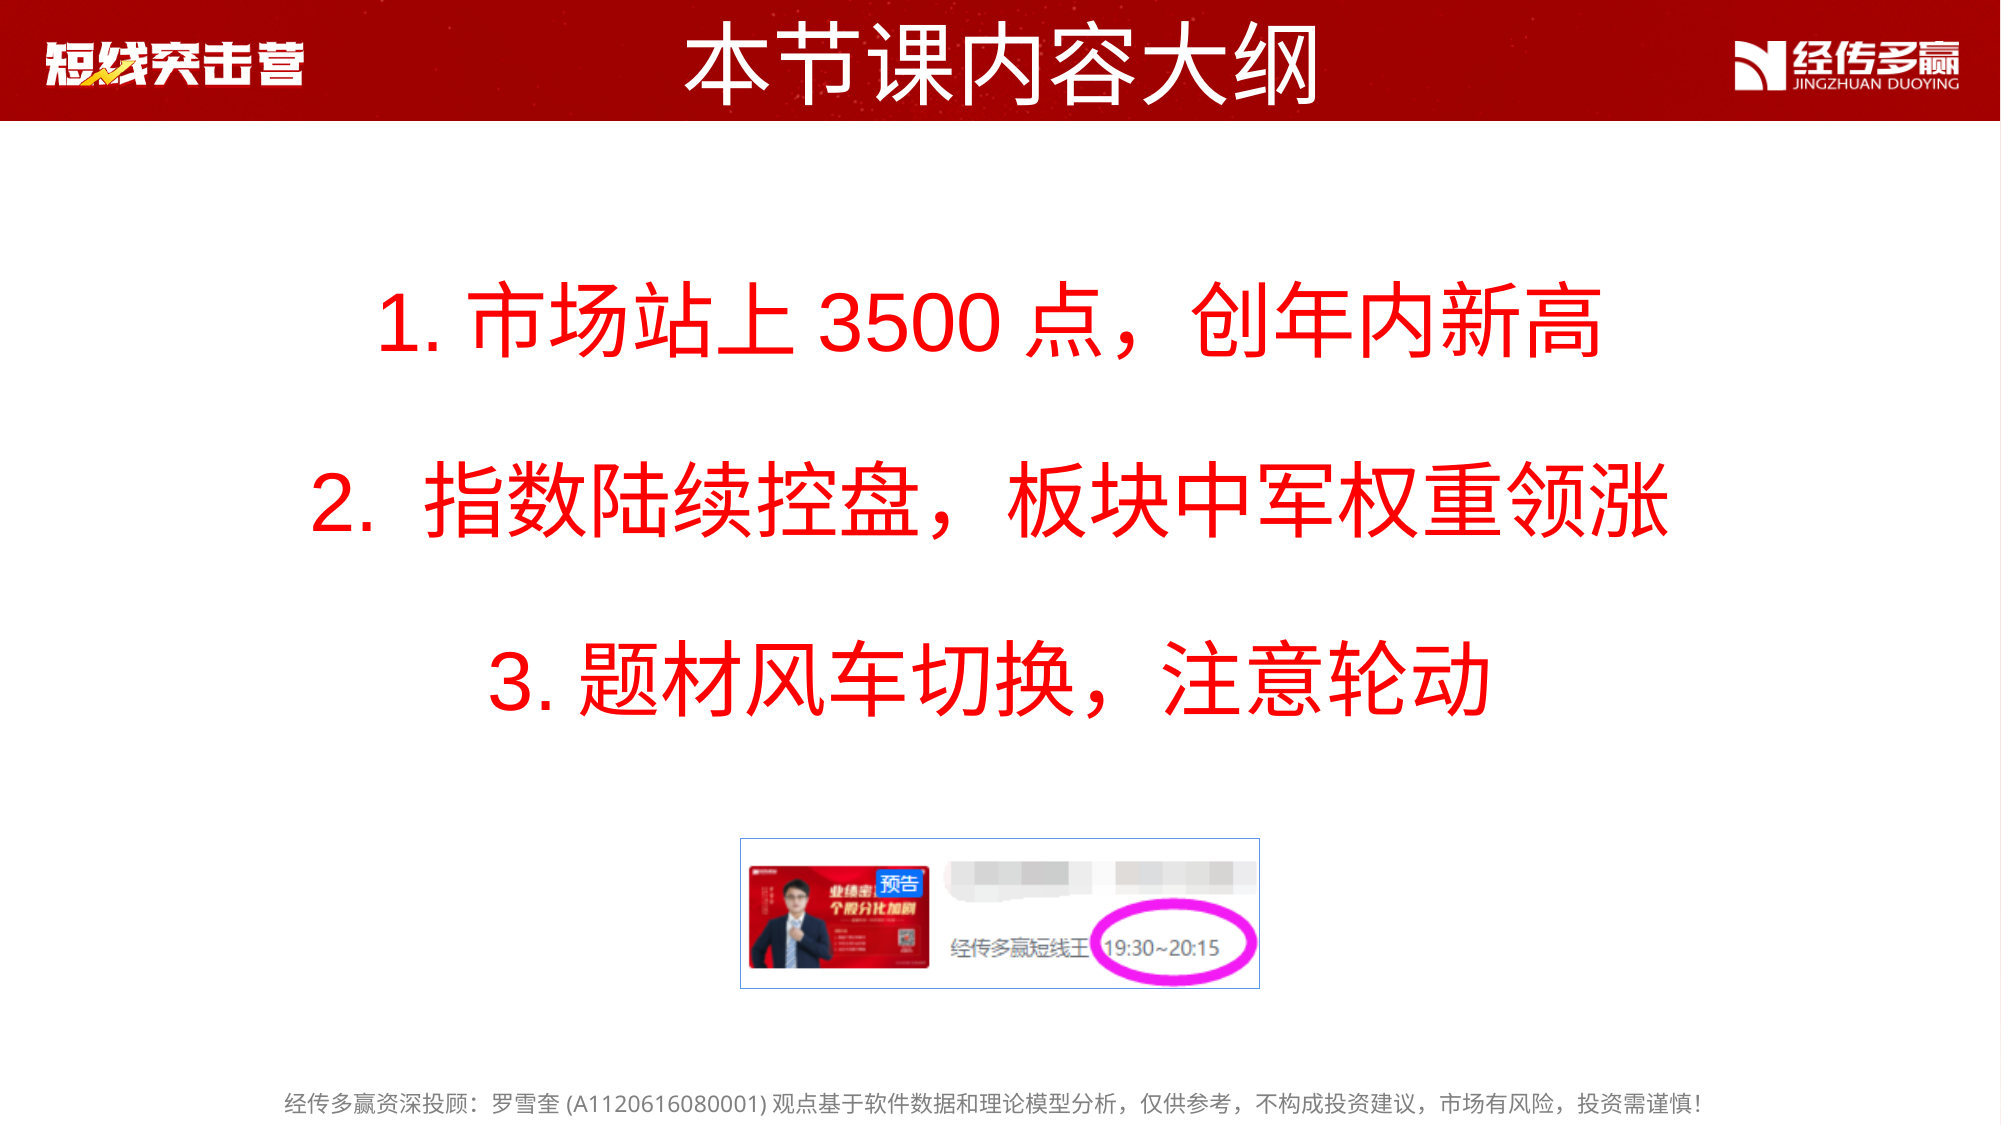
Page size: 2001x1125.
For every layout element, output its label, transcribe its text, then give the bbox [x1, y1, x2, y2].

text_box 1.市场站上3500点，创年内新高 2. 指数陆续控盘，板块中军权重领涨 3.题材风车切换，注意轮动 [45, 180, 1936, 1046]
picture [740, 838, 1260, 989]
picture [1624, 0, 2001, 121]
picture [0, 0, 338, 121]
text_box 本节课内容大纲 [338, 0, 1624, 125]
